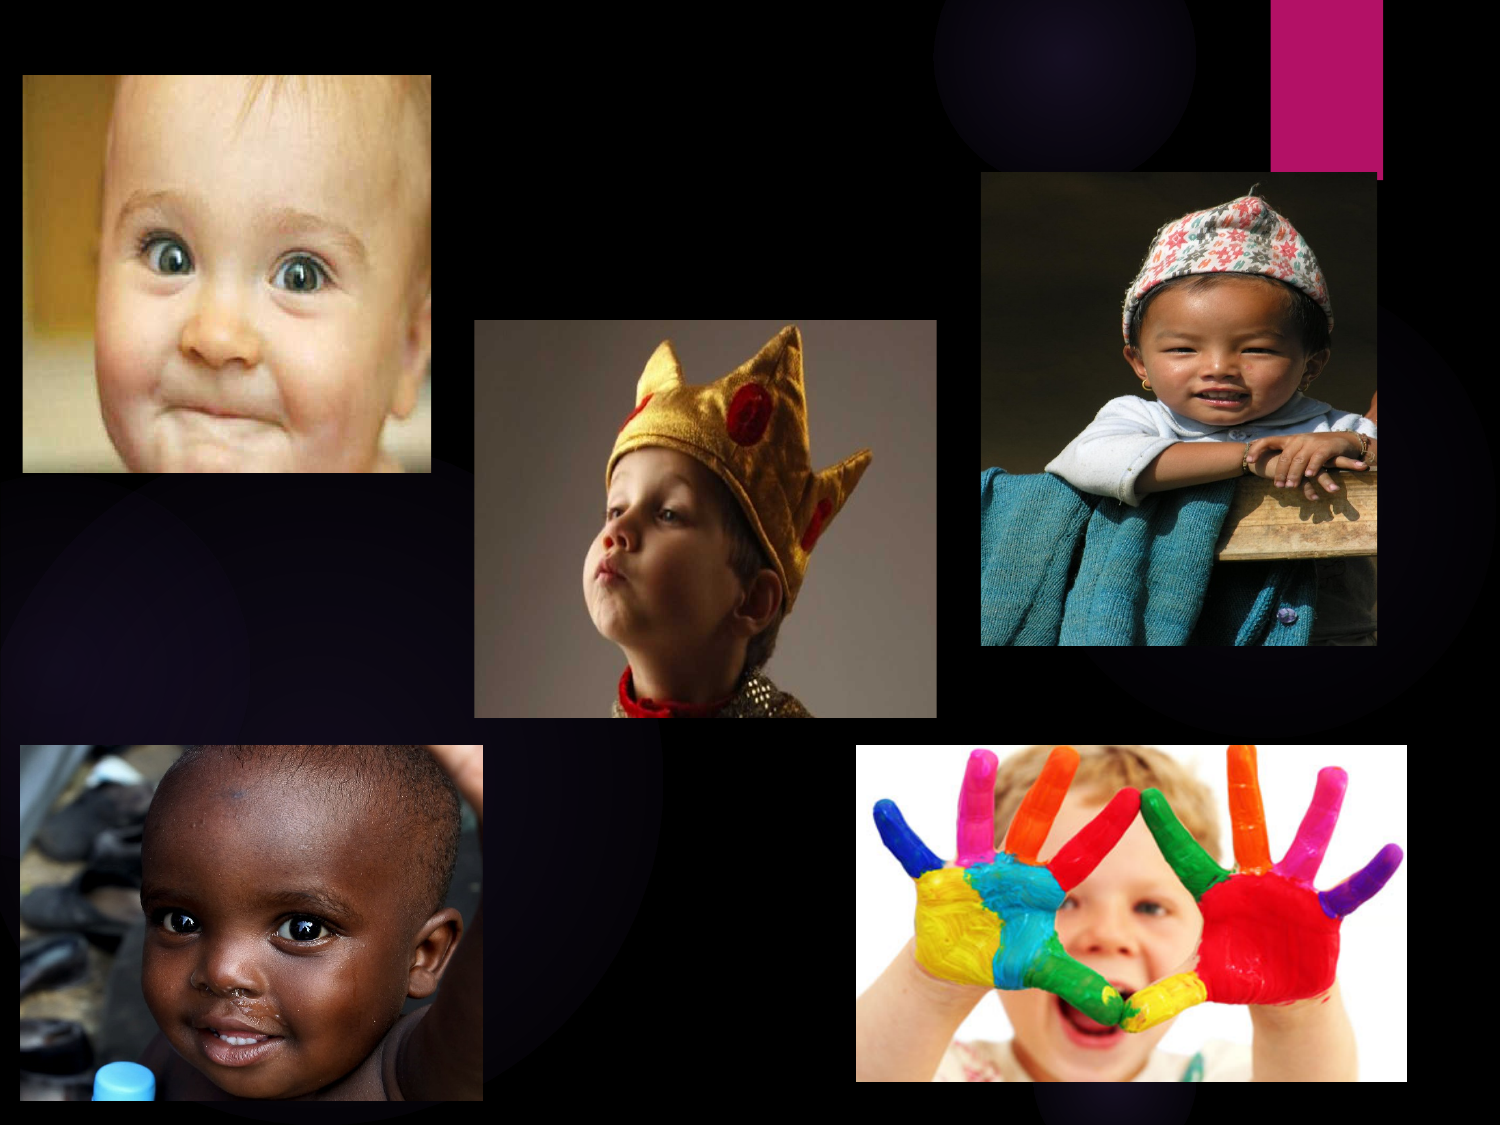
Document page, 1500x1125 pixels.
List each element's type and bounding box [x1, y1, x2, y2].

picture [19, 745, 483, 1101]
picture [22, 74, 432, 473]
picture [474, 320, 937, 719]
picture [980, 172, 1378, 646]
picture [856, 745, 1408, 1082]
